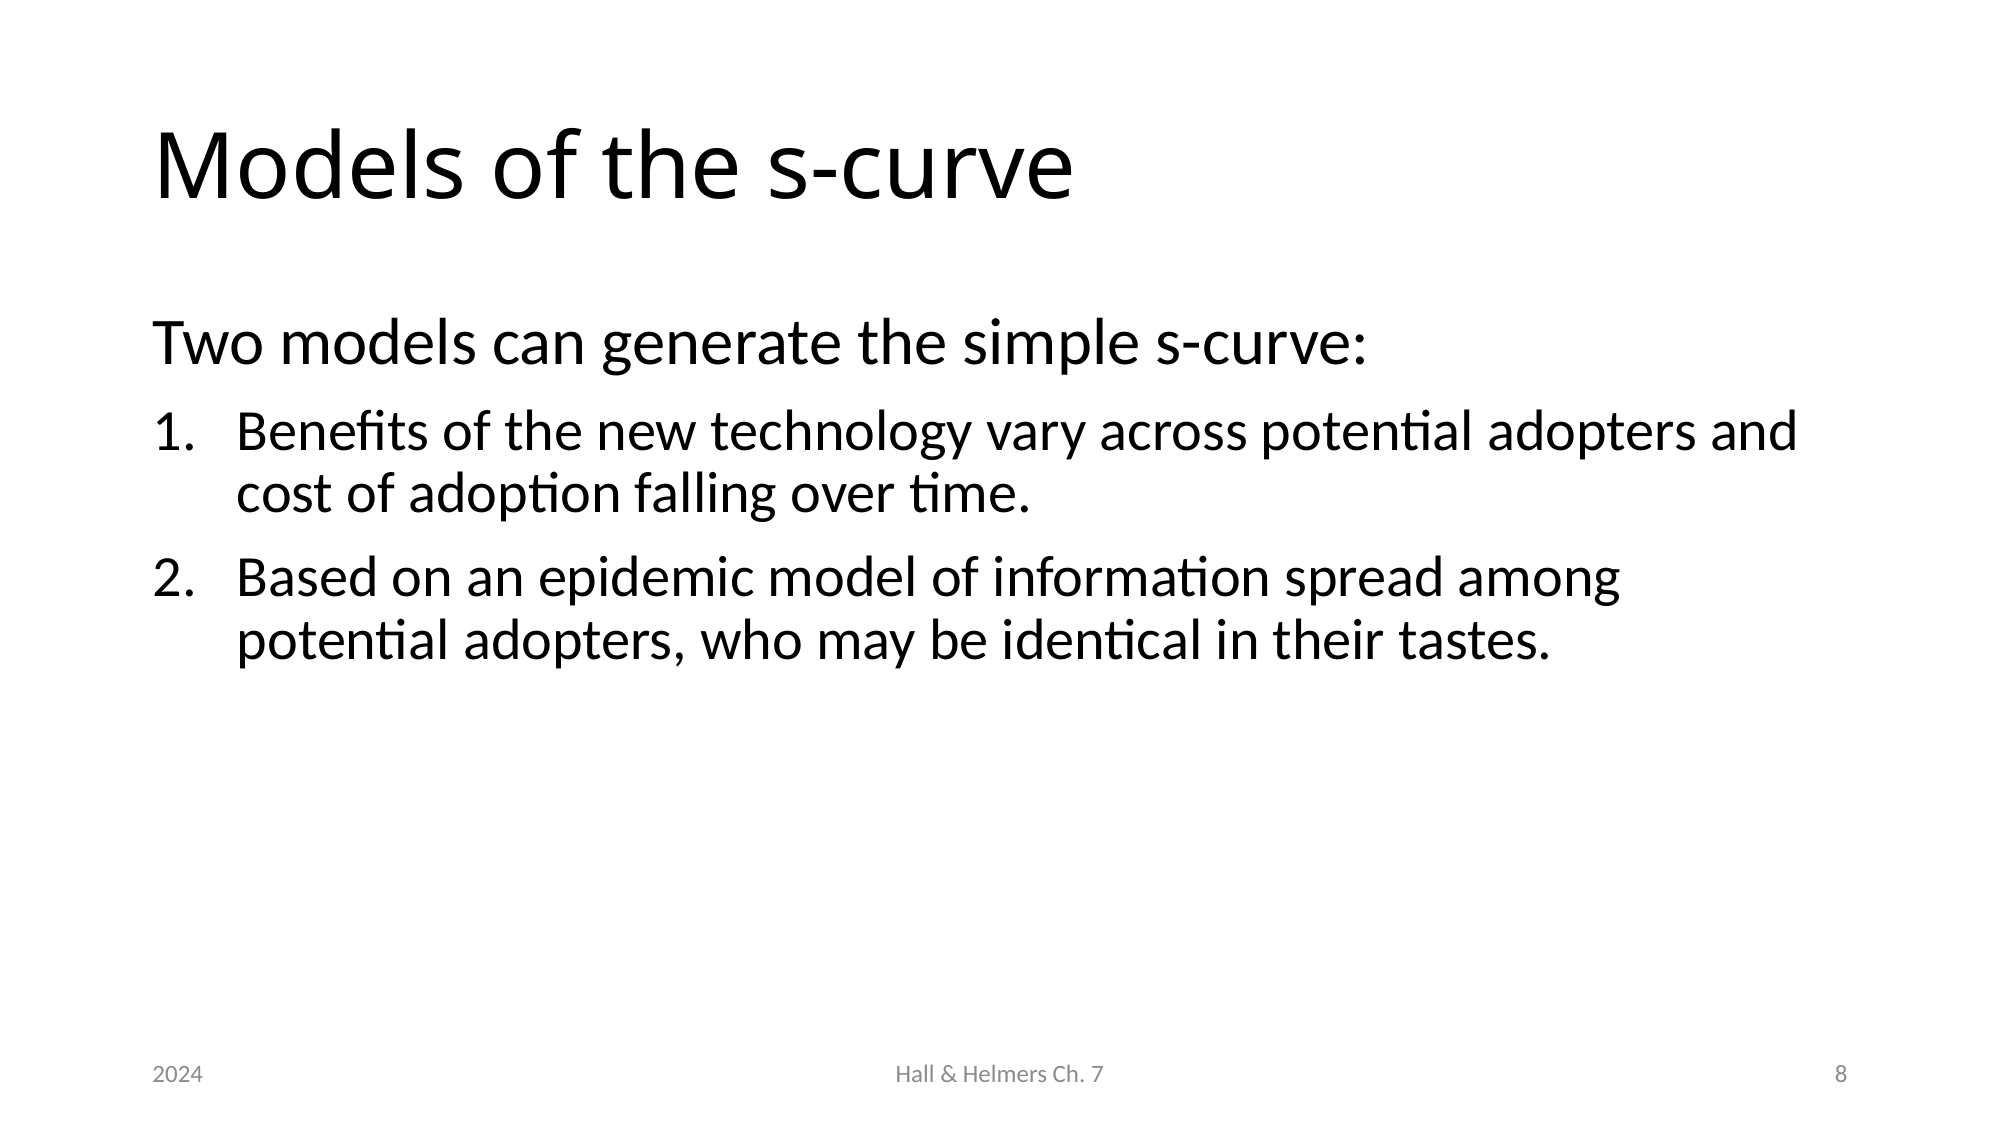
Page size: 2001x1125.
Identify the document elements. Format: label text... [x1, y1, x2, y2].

slide_number 2024 [137, 1042, 588, 1103]
footer Hall & Helmers Ch. 7 [662, 1042, 1338, 1103]
slide_number 8 [1412, 1042, 1863, 1103]
list Two models can generate the simple s-curve: Benefits of the new technology vary across potential adopters and cost of adoption falling over time. Based on an epidemic model of information spread among potential adopters, who may be identical in their tastes. [137, 299, 1863, 1014]
title Models of the s-curve [137, 59, 1863, 278]
